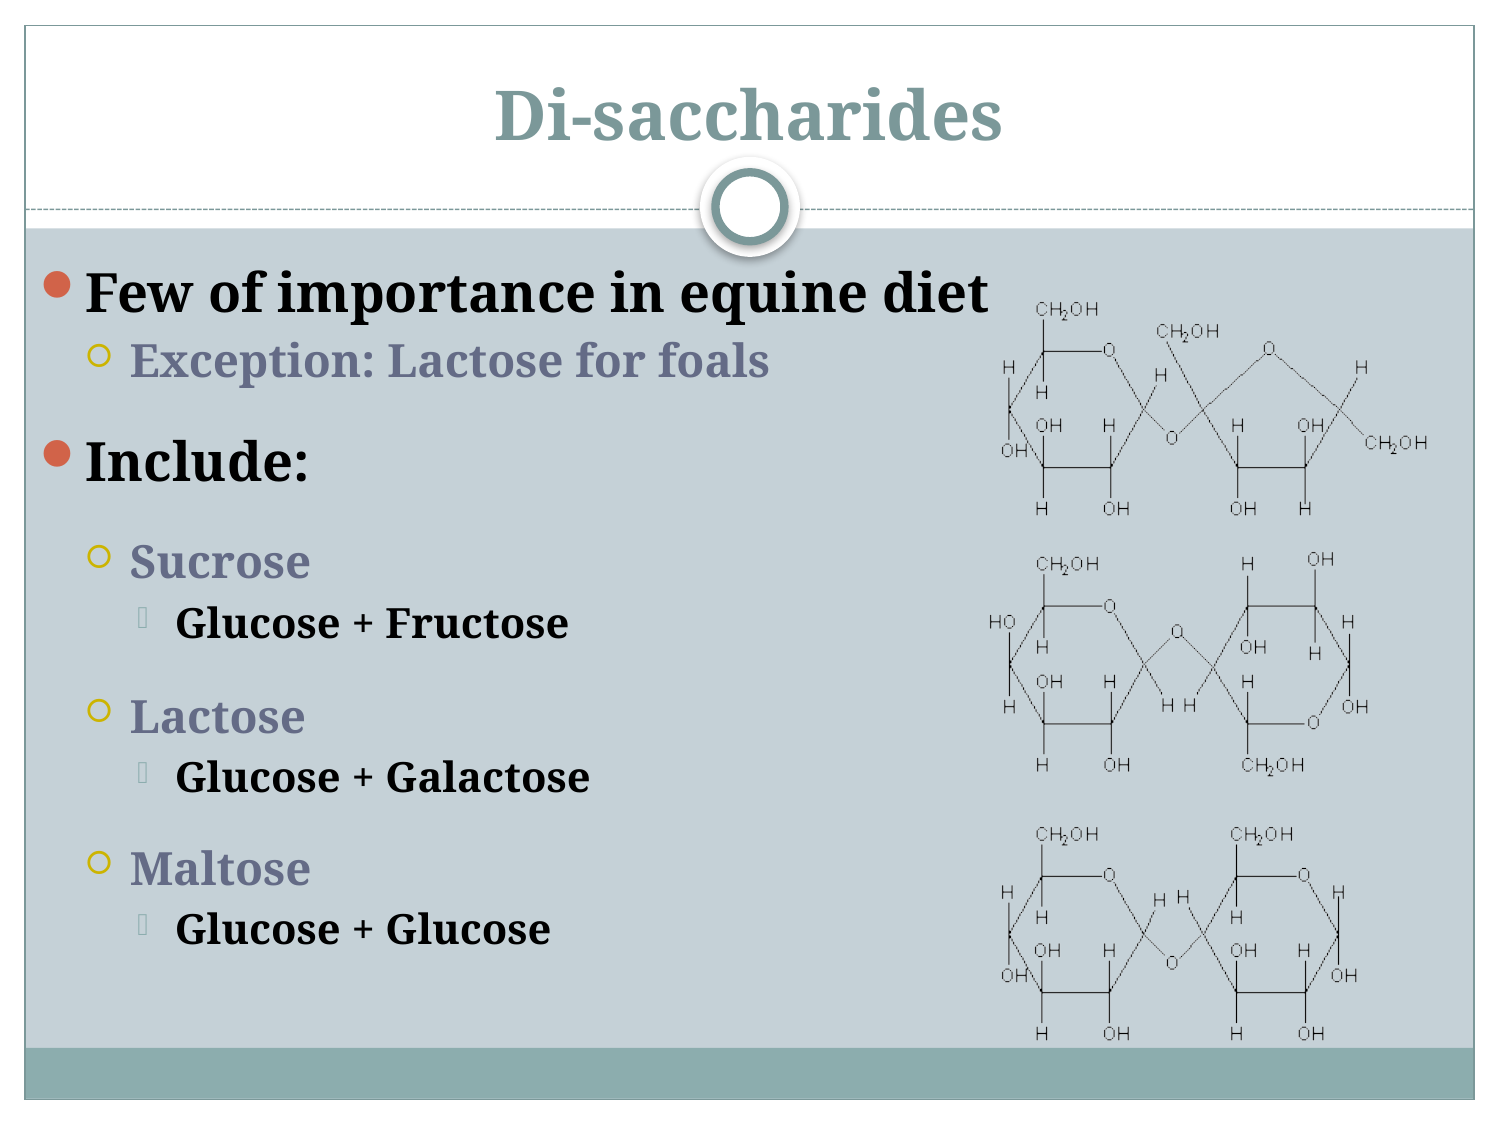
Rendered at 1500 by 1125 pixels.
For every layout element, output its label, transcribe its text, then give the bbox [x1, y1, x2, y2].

picture [999, 299, 1430, 519]
picture [999, 824, 1360, 1044]
title Di-saccharides [49, 37, 1450, 162]
picture [987, 549, 1371, 780]
list Few of importance in equine diet Exception: Lactose for foals Include: Sucrose Glucose + Fructose Lactose Glucose + Galactose Maltose Glucose + Glucose [24, 250, 1475, 1001]
